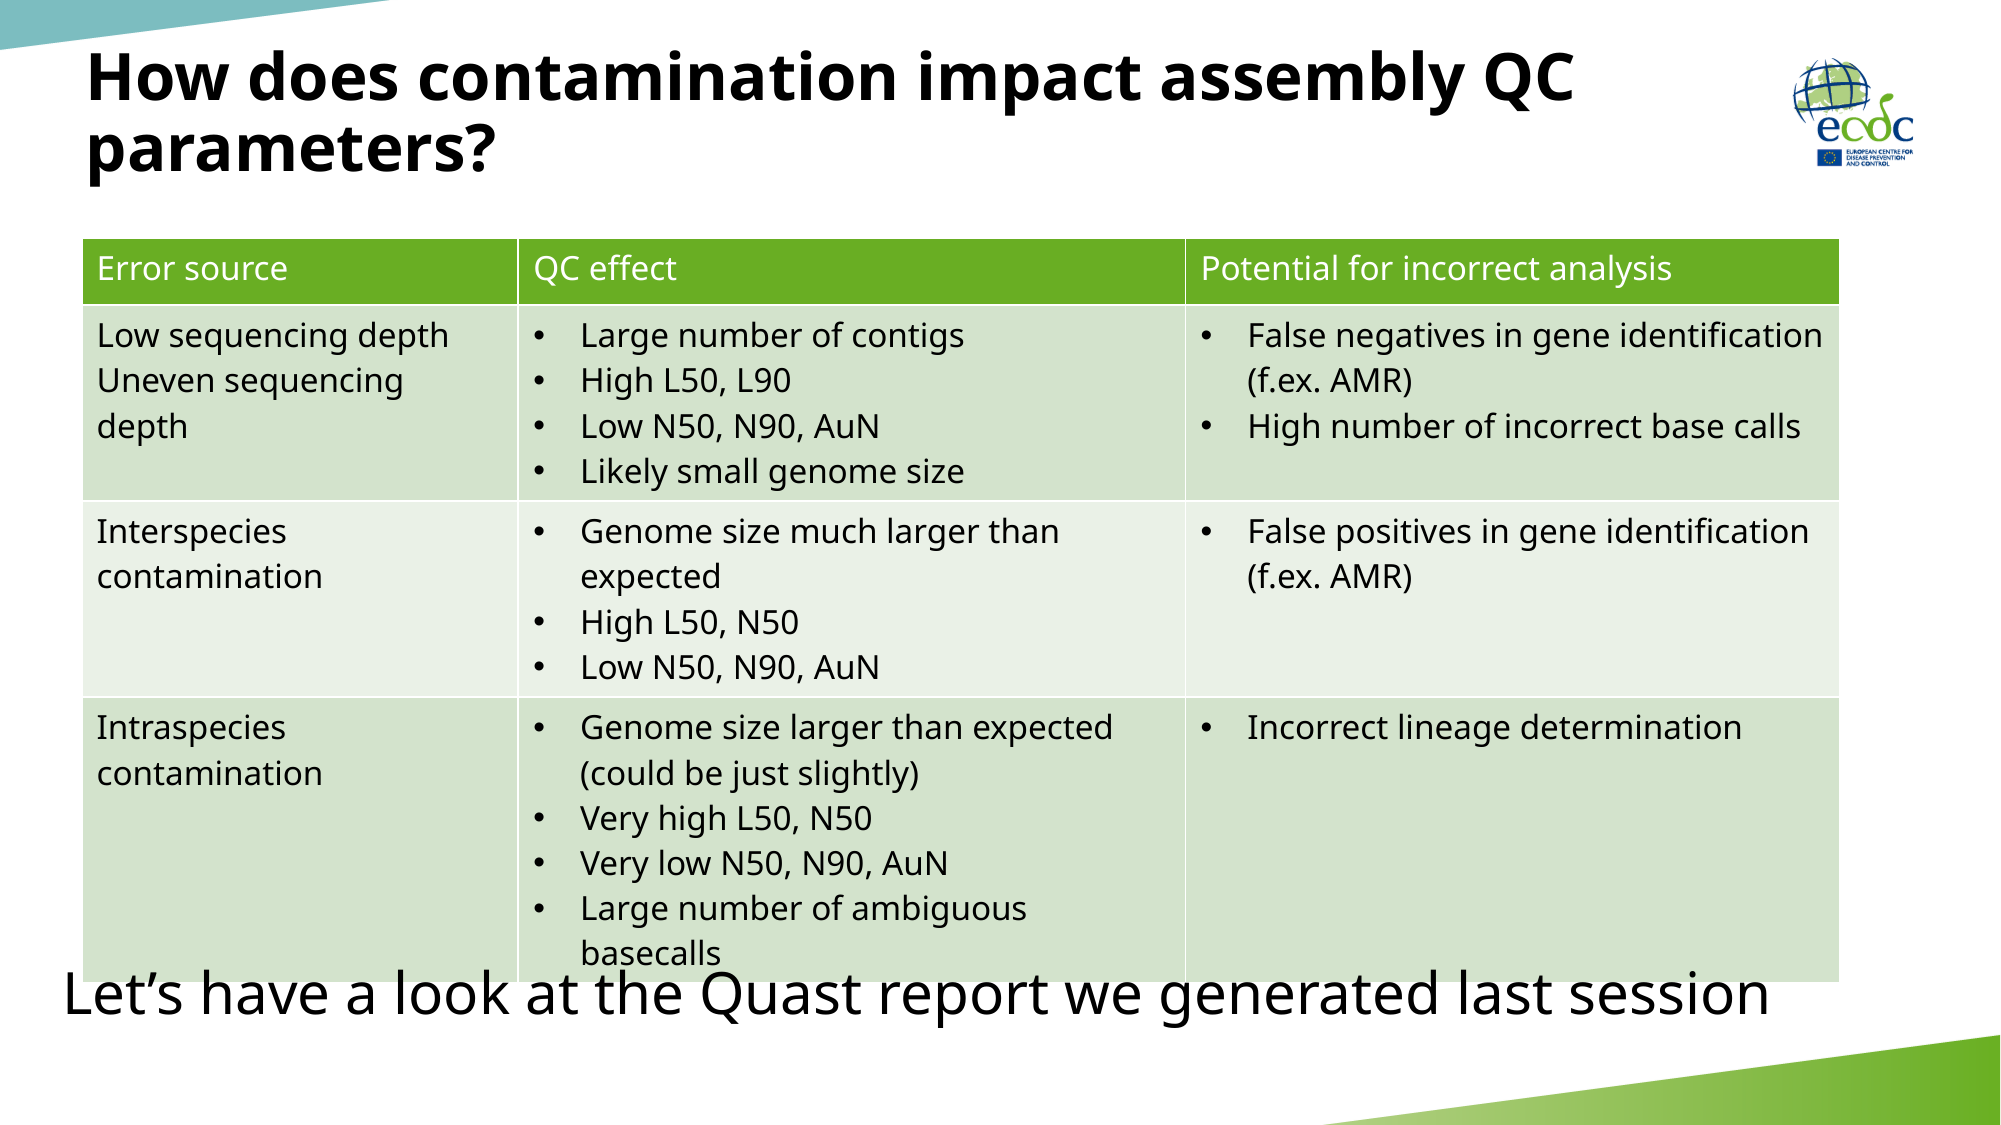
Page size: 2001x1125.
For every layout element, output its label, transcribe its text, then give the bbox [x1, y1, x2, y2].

table_header Error source [83, 239, 517, 304]
picture [0, 0, 2001, 1125]
title How does contamination impact assembly QC parameters? [70, 36, 1770, 193]
table_cell Genome size larger than expected (could be just slightly) Very high L50, N50 Very low N50, N90, AuN Large number of ambiguous basecalls [519, 698, 1185, 957]
table_header QC effect [519, 239, 1185, 304]
table_cell False negatives in gene identification (f.ex. AMR) High number of incorrect base calls [1186, 306, 1839, 500]
table_cell Large number of contigs High L50, L90 Low N50, N90, AuN Likely small genome size [519, 306, 1185, 500]
table_header Potential for incorrect analysis [1186, 239, 1839, 304]
table_cell Incorrect lineage determination [1186, 698, 1839, 982]
text_box Let’s have a look at the Quast report we generated last session [47, 957, 1787, 1035]
table_cell Interspecies contamination [83, 502, 517, 696]
table_cell Intraspecies contamination [83, 698, 517, 957]
table_cell Low sequencing depth Uneven sequencing depth [83, 306, 517, 500]
table_cell False positives in gene identification (f.ex. AMR) [1186, 502, 1839, 696]
table_cell Genome size much larger than expected High L50, N50 Low N50, N90, AuN [519, 502, 1185, 696]
